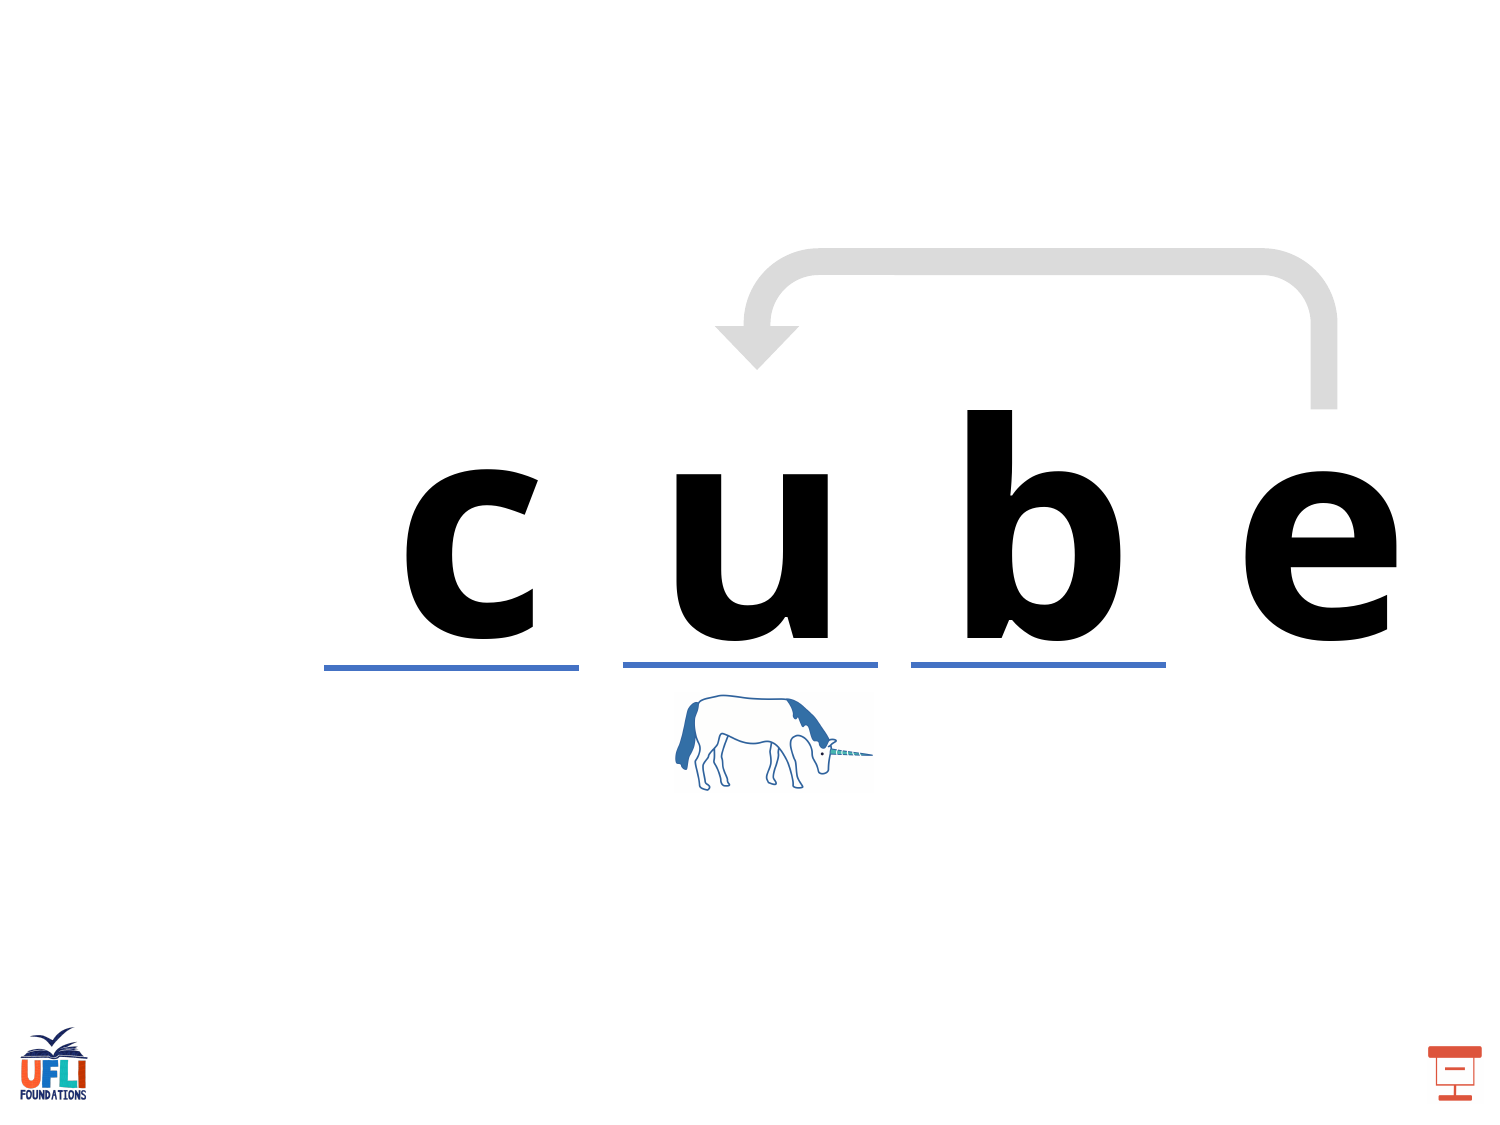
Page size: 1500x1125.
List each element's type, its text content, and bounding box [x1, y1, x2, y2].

picture [16, 1027, 90, 1103]
text_box e [1195, 331, 1476, 707]
picture [674, 692, 874, 793]
text_box u [598, 331, 883, 707]
text_box [714, 248, 1338, 410]
text_box b [883, 331, 1195, 707]
picture [1427, 1043, 1484, 1104]
text_box c [316, 329, 627, 704]
